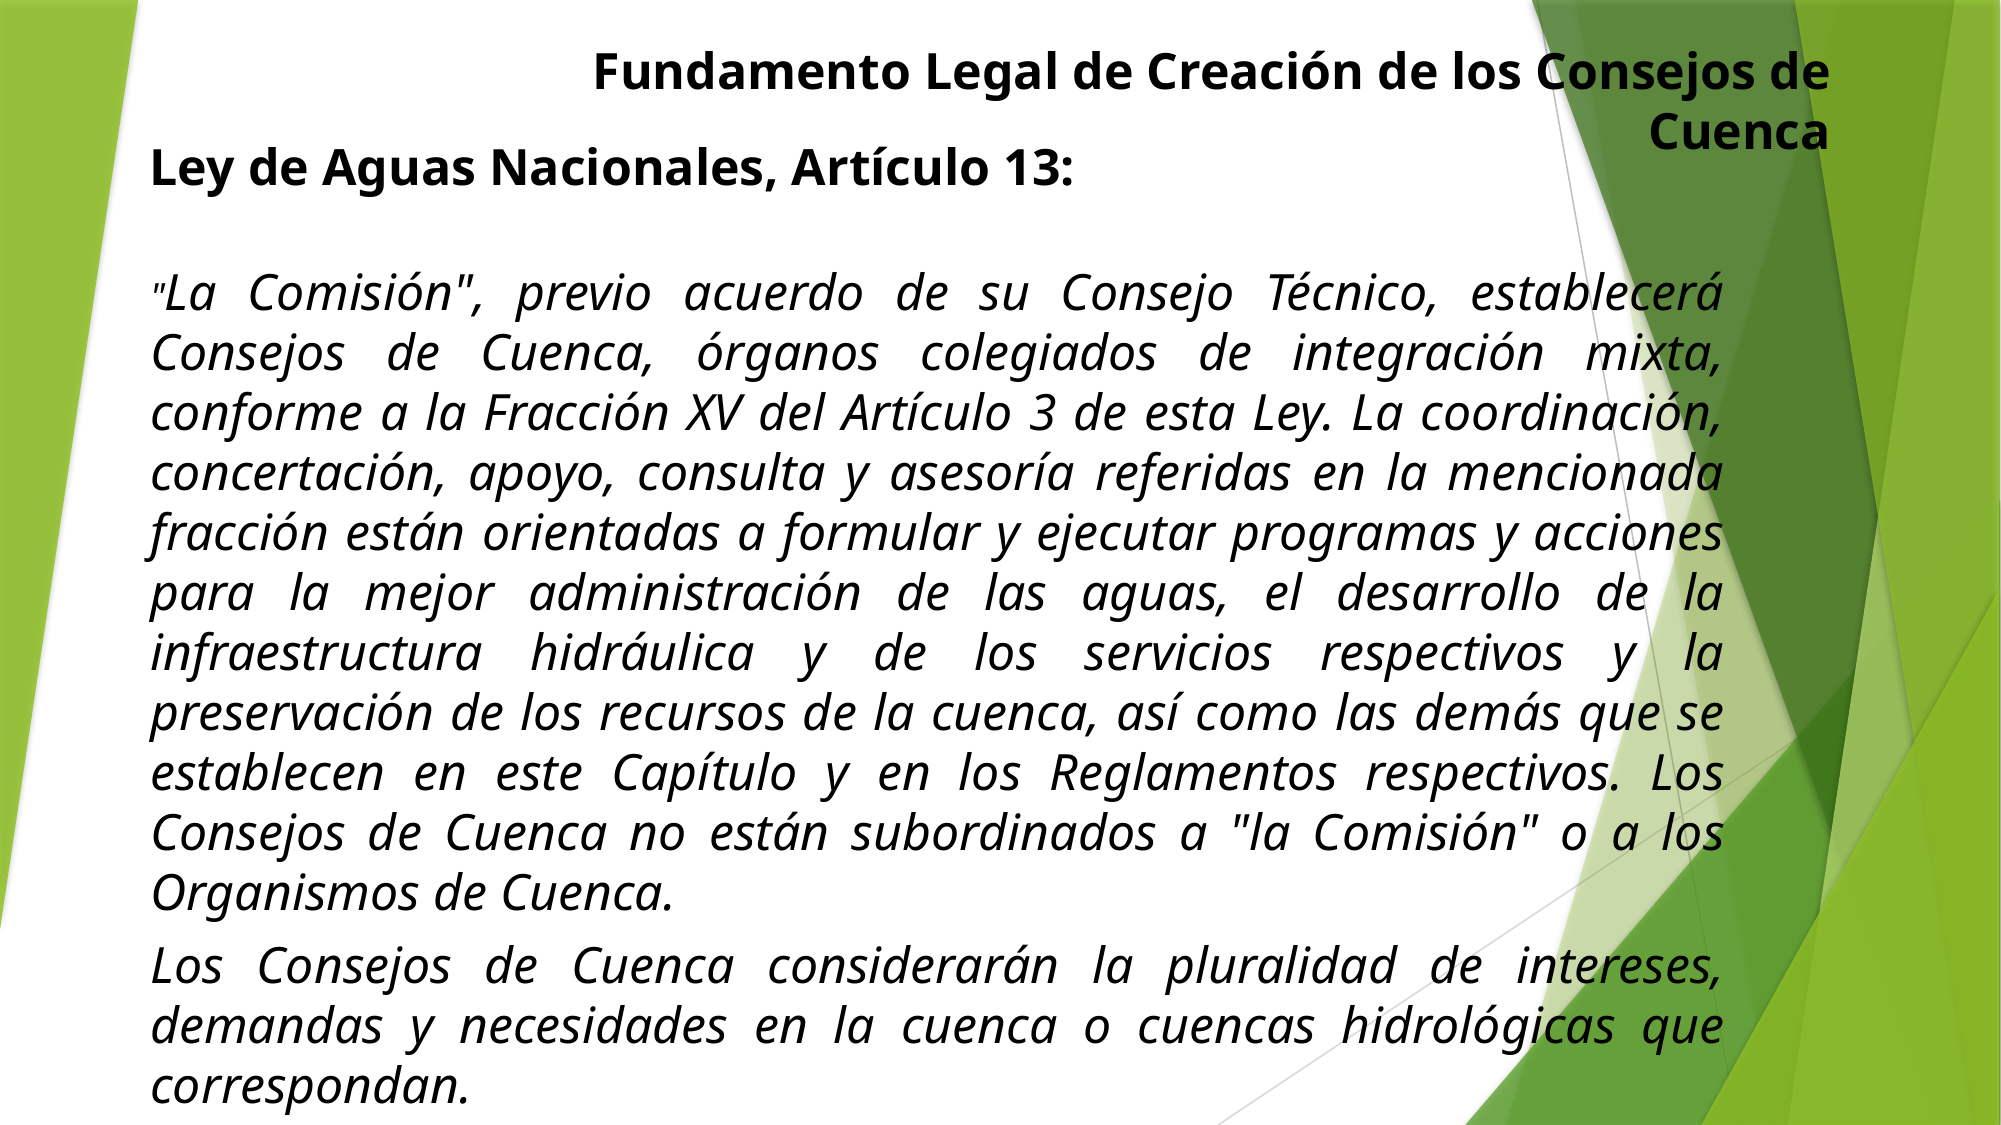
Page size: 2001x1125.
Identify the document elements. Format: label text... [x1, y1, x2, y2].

text_box Ley de Aguas Nacionales, Artículo 13: [135, 128, 1688, 203]
text_box Fundamento Legal de Creación de los Consejos de Cuenca [445, 31, 1846, 167]
text_box "La Comisión", previo acuerdo de su Consejo Técnico, establecerá Consejos de Cuenca, órganos colegiados de integración mixta, conforme a la Fracción XV del Artículo 3 de esta Ley. La coordinación, concertación, apoyo, consulta y asesoría referidas en la mencionada fracción están orientadas a formular y ejecutar programas y acciones para la mejor administración de las aguas, el desarrollo de la infraestructura hidráulica y de los servicios respectivos y la preservación de los recursos de la cuenca, así como las demás que se establecen en este Capítulo y en los Reglamentos respectivos. Los Consejos de Cuenca no están subordinados a "la Comisión" o a los Organismos de Cuenca. Los Consejos de Cuenca considerarán la pluralidad de intereses, demandas y necesidades en la cuenca o cuencas hidrológicas que correspondan. [135, 253, 1741, 1121]
